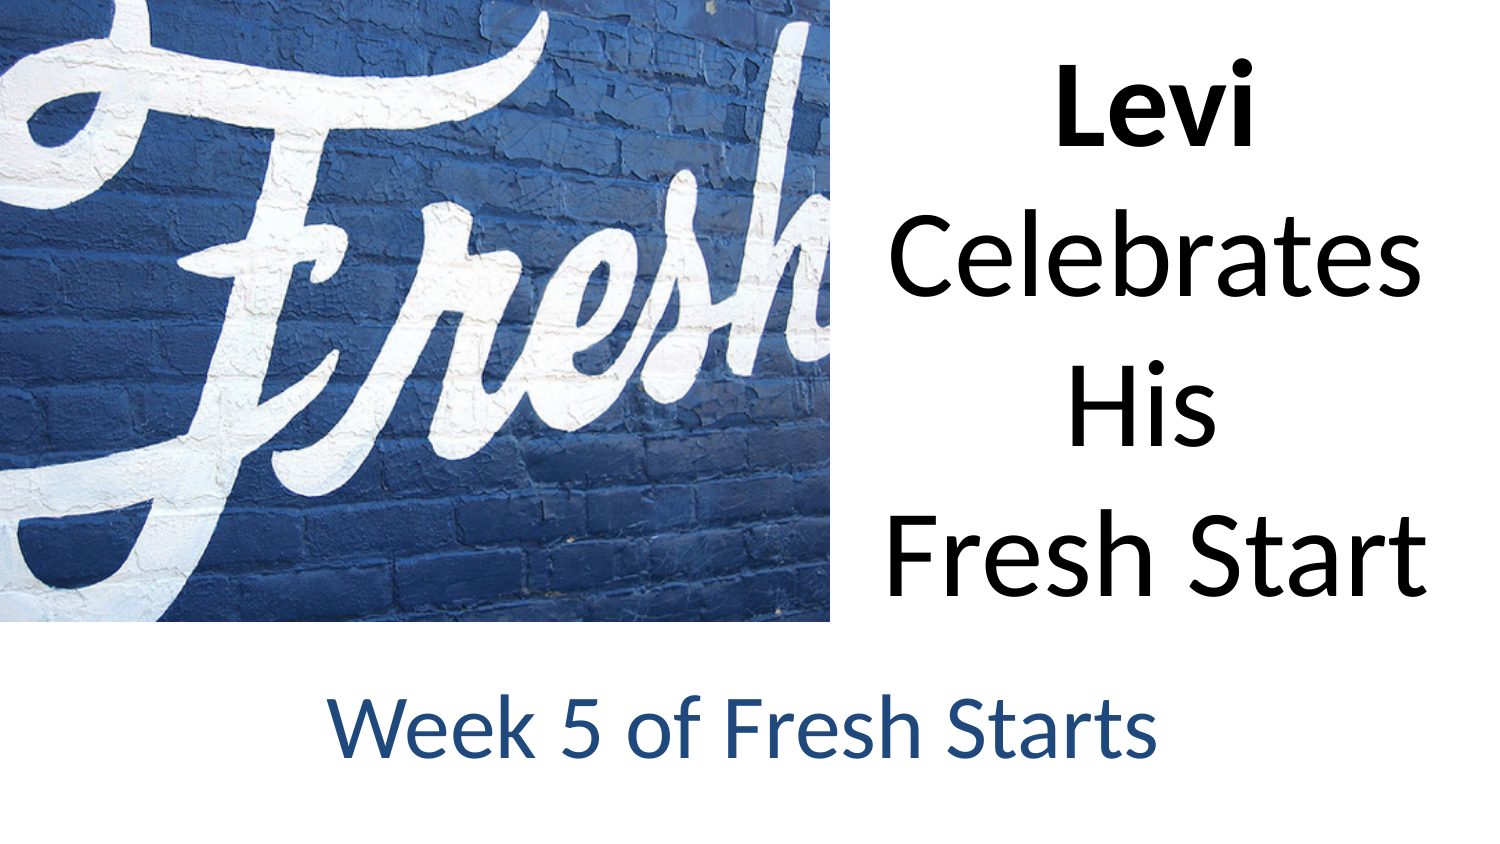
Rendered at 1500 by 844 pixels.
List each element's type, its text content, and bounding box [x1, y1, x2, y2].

title Levi Celebrates His Fresh Start [825, 9, 1488, 635]
picture [0, 0, 830, 622]
subtitle Week 5 of Fresh Starts [87, 659, 1400, 835]
